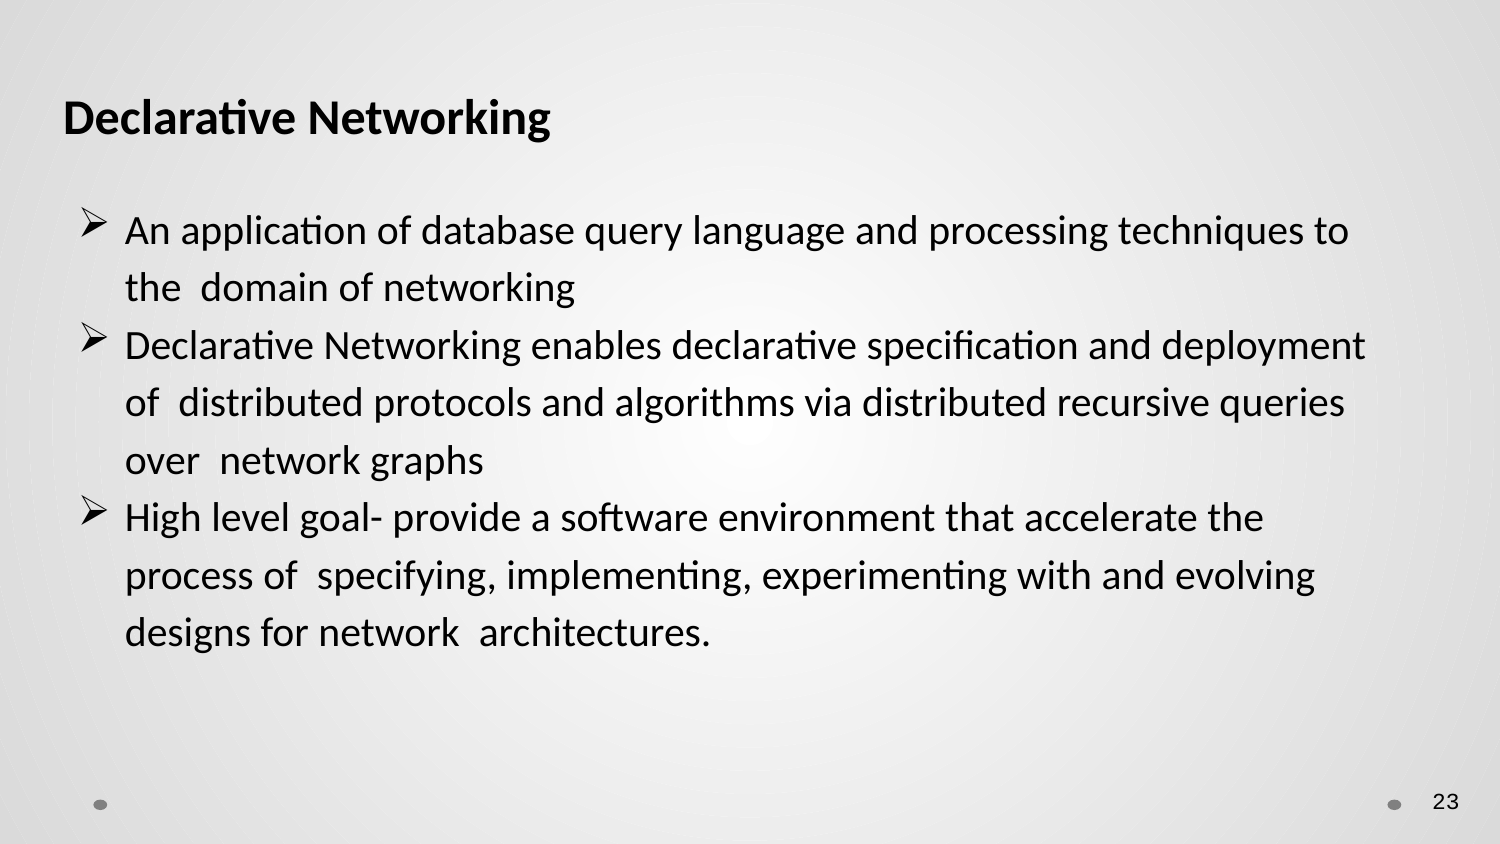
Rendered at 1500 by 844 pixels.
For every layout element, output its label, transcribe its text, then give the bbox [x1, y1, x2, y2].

text_box 23 [1417, 779, 1476, 821]
text_box An application of database query language and processing techniques to the domain of networking Declarative Networking enables declarative specification and deployment of distributed protocols and algorithms via distributed recursive queries over network graphs High level goal- provide a software environment that accelerate the process of specifying, implementing, experimenting with and evolving designs for network architectures. [77, 195, 1386, 747]
text_box Declarative Networking [63, 84, 1437, 226]
